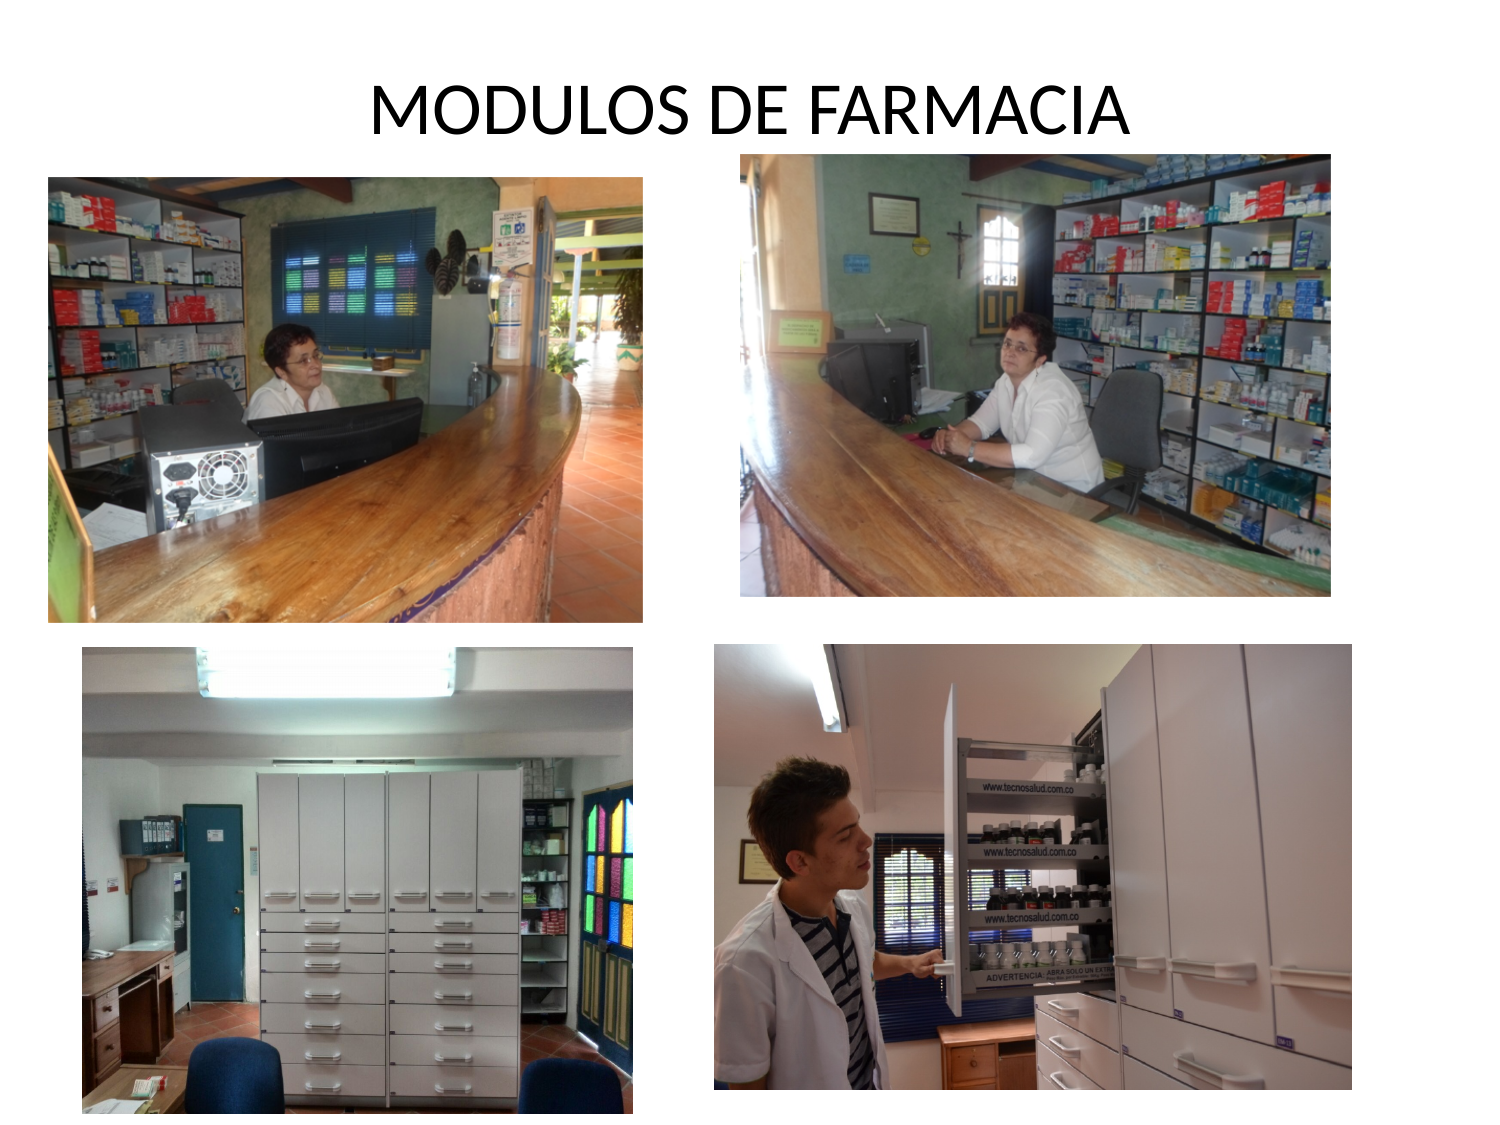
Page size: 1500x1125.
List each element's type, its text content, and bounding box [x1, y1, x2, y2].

picture [738, 152, 1333, 599]
title MODULOS DE FARMACIA [75, 45, 1425, 164]
picture [714, 644, 1352, 1091]
picture [81, 647, 634, 1114]
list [46, 175, 645, 626]
